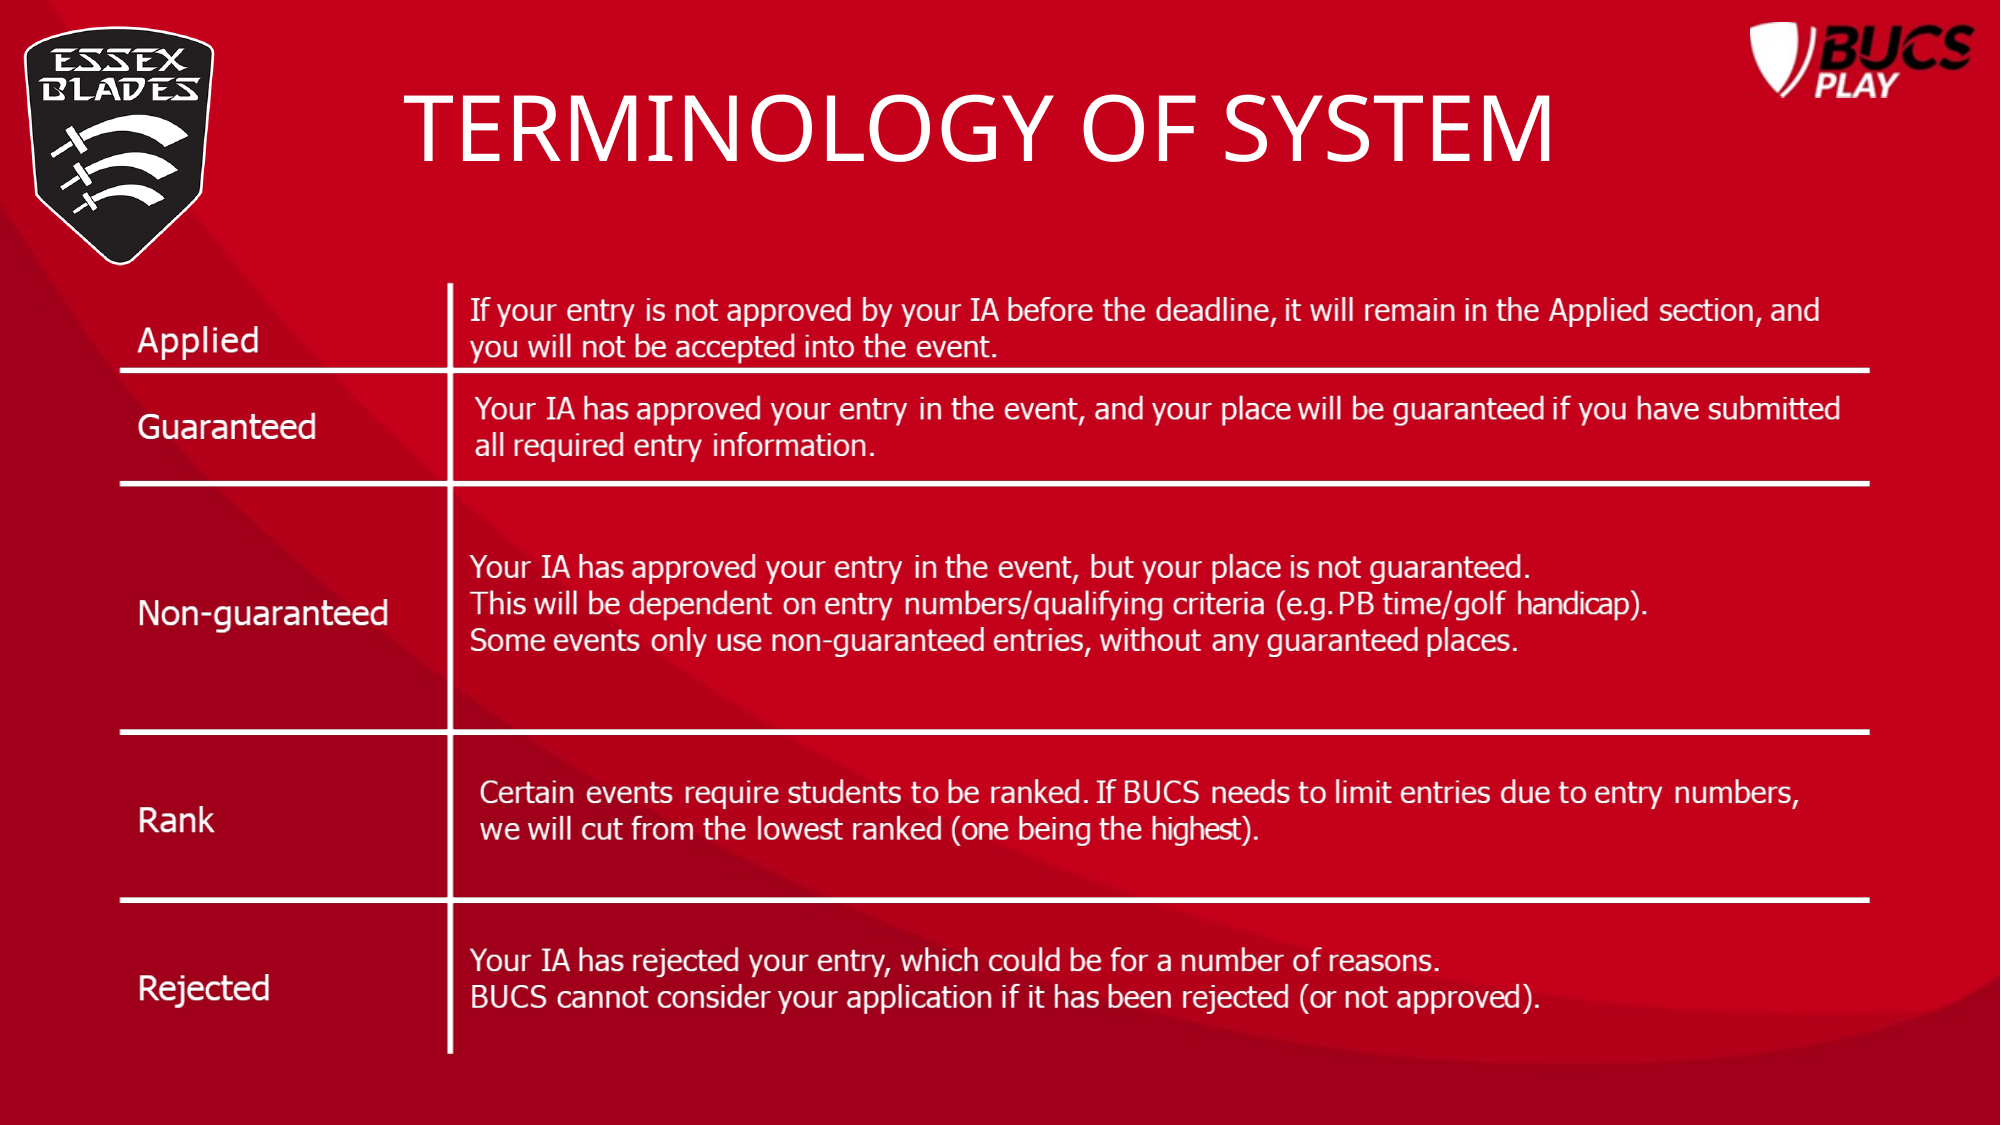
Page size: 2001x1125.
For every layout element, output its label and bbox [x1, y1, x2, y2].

list [0, 0, 2000, 1125]
picture [118, 281, 1873, 1058]
picture [0, 23, 242, 268]
picture [1750, 22, 1975, 98]
